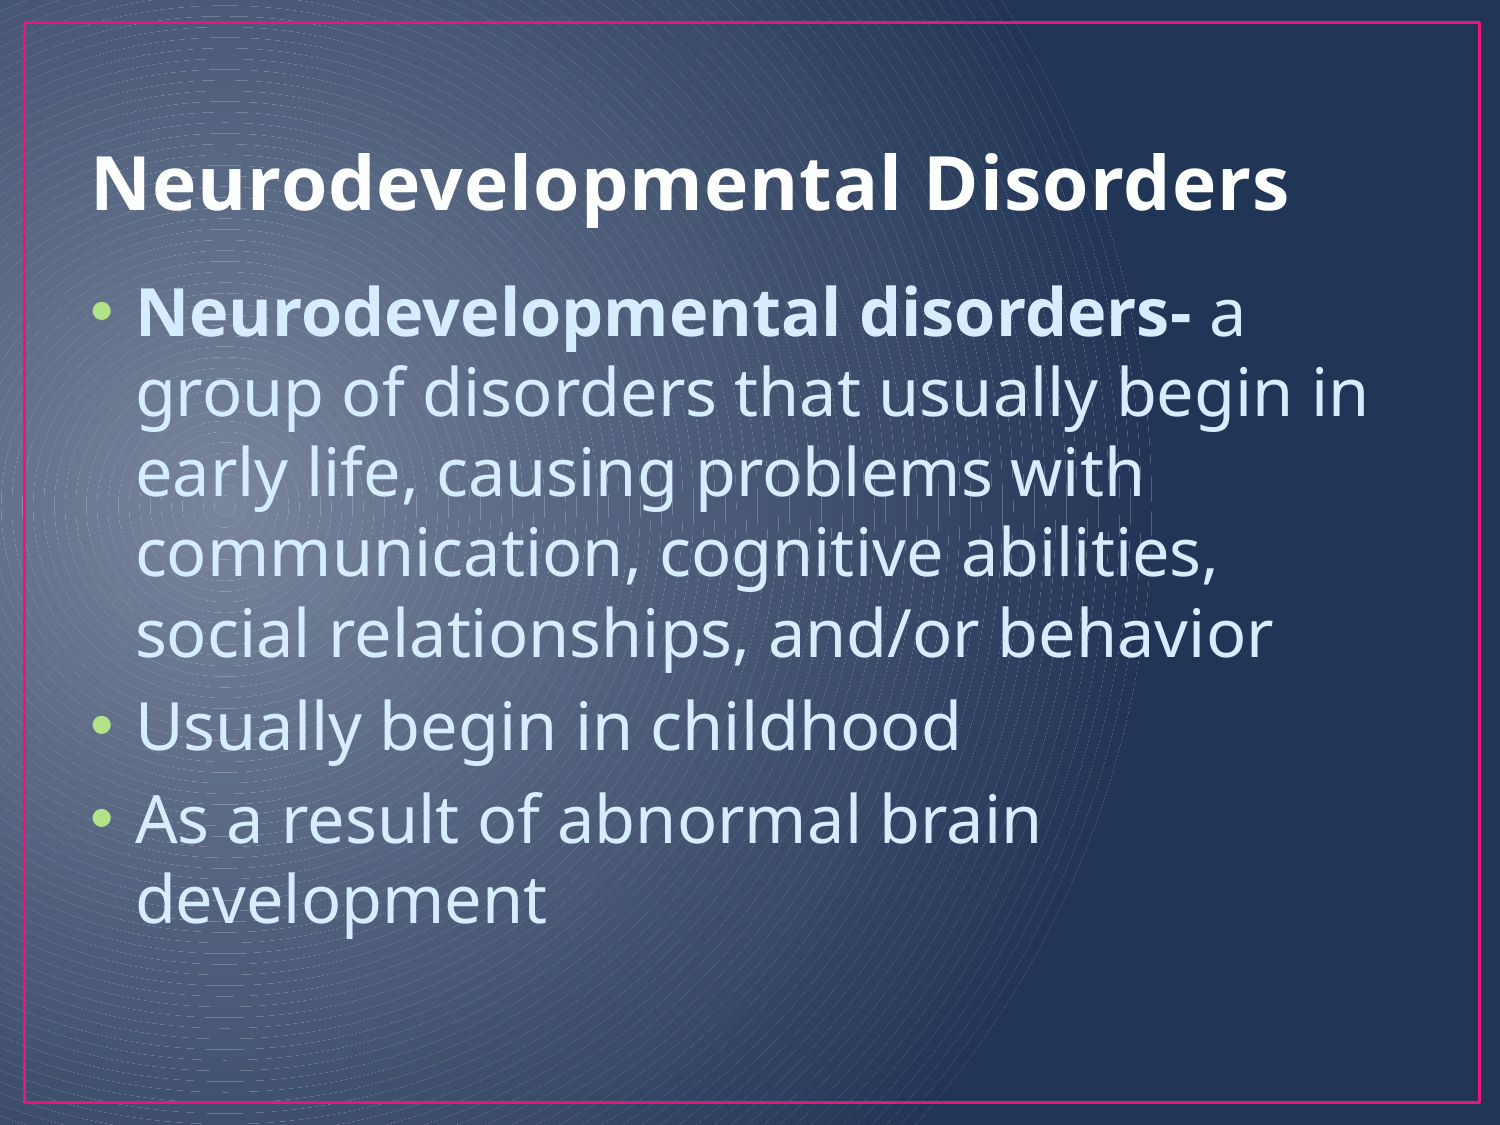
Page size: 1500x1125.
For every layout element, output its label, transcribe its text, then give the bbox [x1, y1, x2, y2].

title Neurodevelopmental Disorders [75, 45, 1425, 233]
list Neurodevelopmental disorders- a group of disorders that usually begin in early life, causing problems with communication, cognitive abilities, social relationships, and/or behavior Usually begin in childhood As a result of abnormal brain development [75, 262, 1425, 1005]
